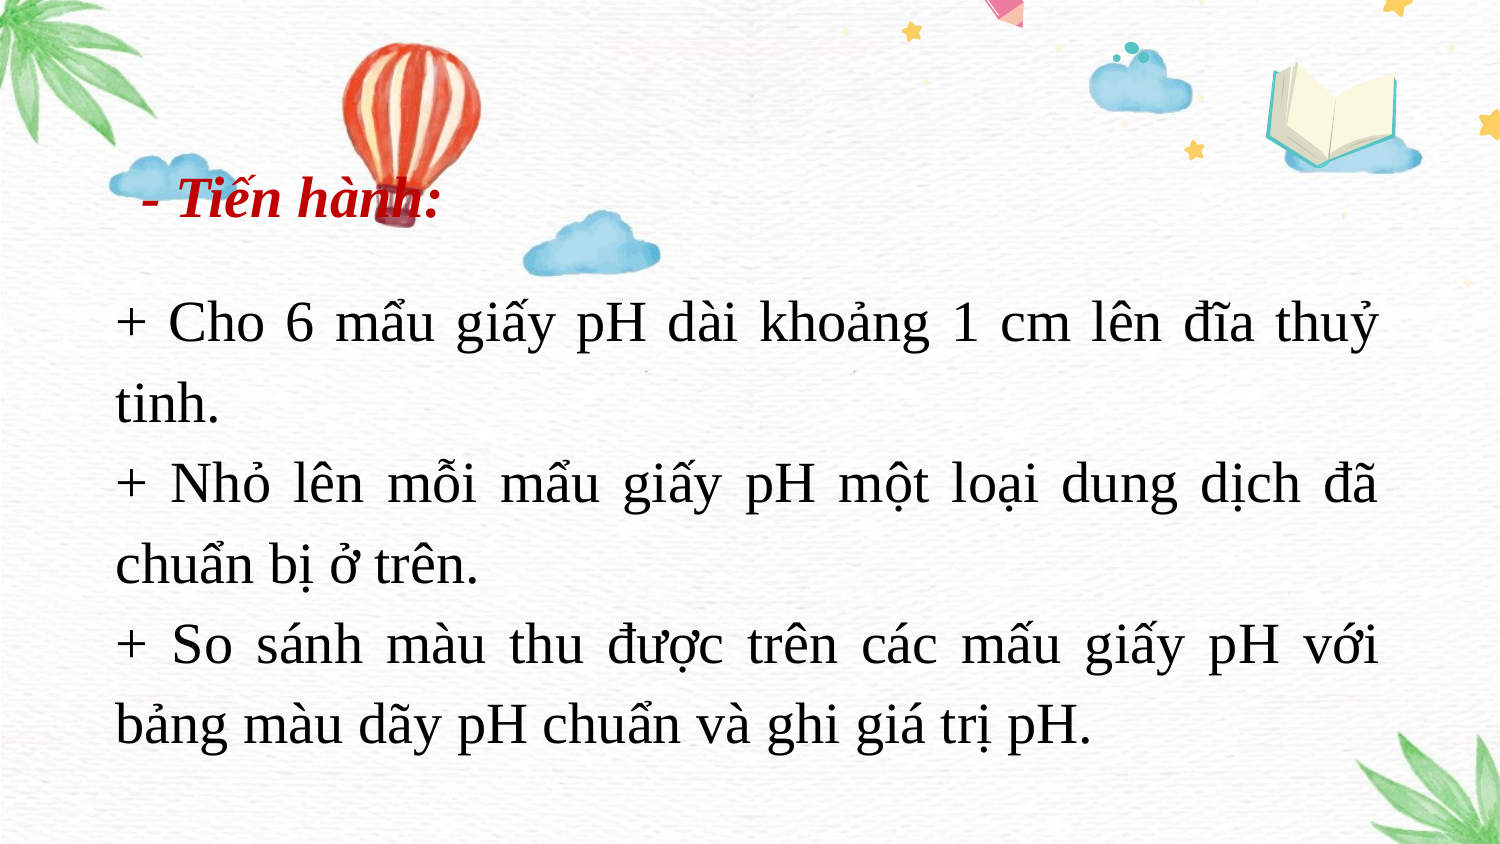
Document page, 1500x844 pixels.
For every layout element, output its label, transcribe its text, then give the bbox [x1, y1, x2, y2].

title - Tiến hành: [32, 146, 444, 241]
picture [0, 0, 1500, 844]
text_box + Cho 6 mẩu giấy pH dài khoảng 1 cm lên đĩa thuỷ tinh. + Nhỏ lên mỗi mẩu giấy pH một loại dung dịch đã chuẩn bị ở trên. + So sánh màu thu được trên các mấu giấy pH với bảng màu dãy pH chuẩn và ghi giá trị pH. [100, 265, 1395, 763]
